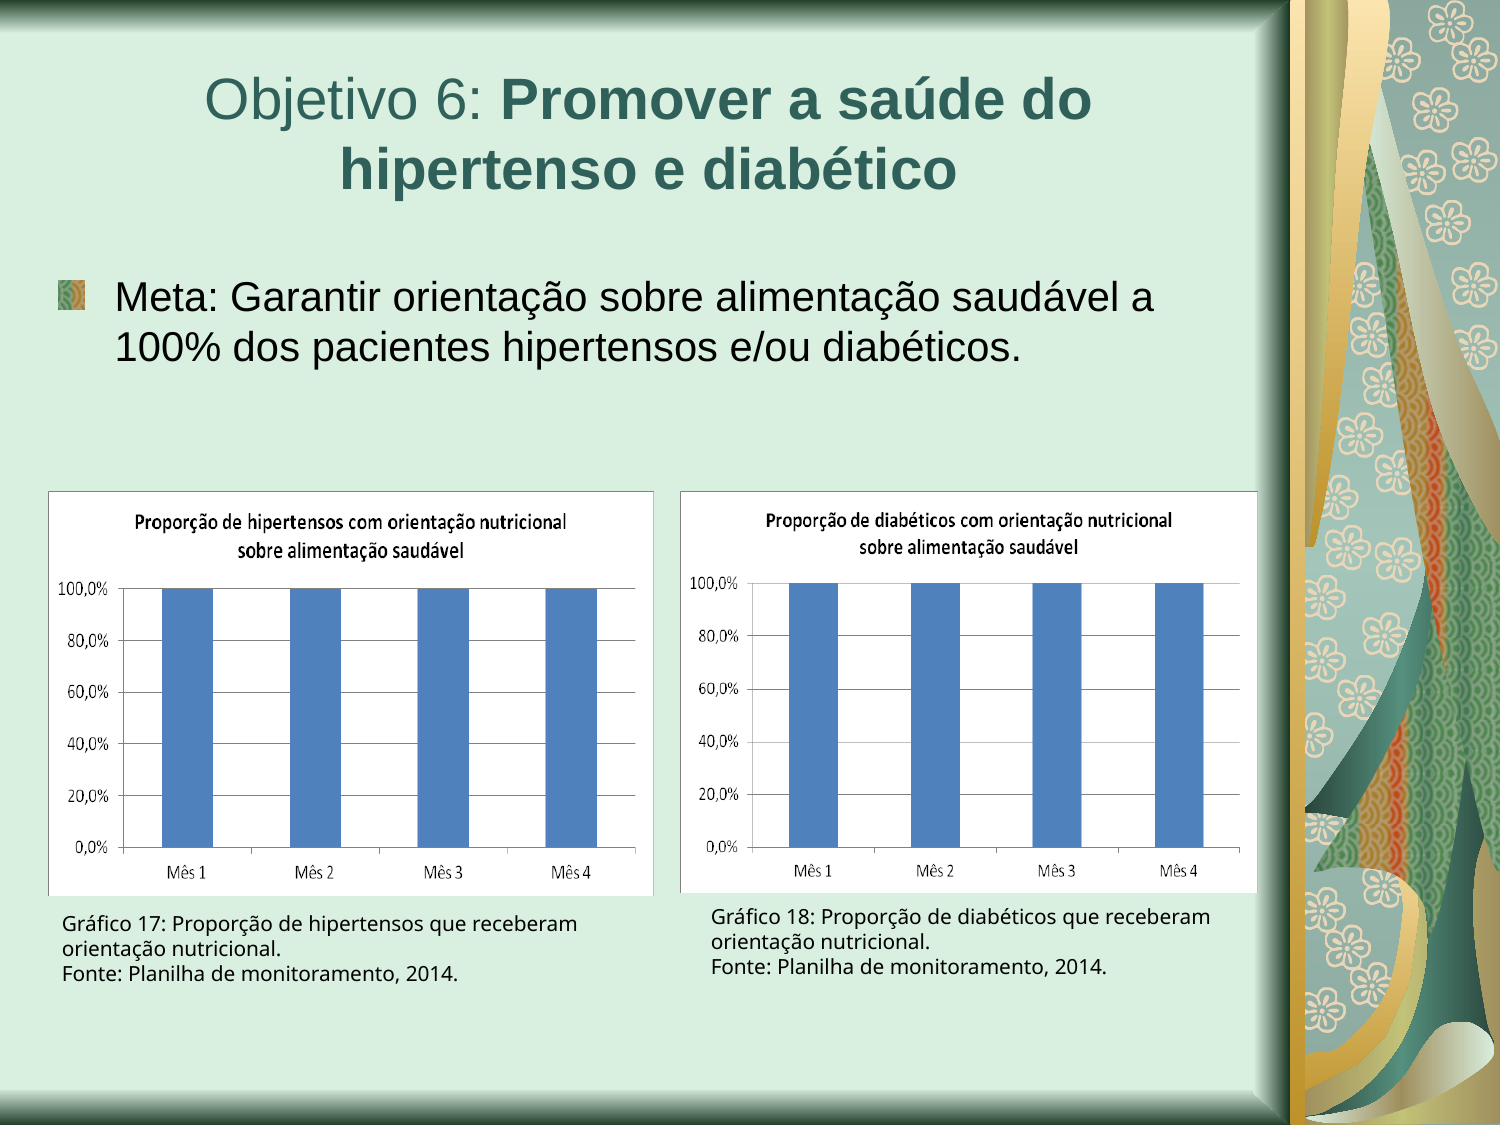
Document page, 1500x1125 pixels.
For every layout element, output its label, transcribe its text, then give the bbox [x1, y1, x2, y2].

title Objetivo 6: Promover a saúde do hipertenso e diabético [35, 36, 1263, 225]
text_box Gráfico 18: Proporção de diabéticos que receberam orientação nutricional. Fonte: Planilha de monitoramento, 2014. [696, 896, 1263, 1031]
picture [58, 280, 85, 310]
picture [46, 491, 654, 897]
picture [678, 491, 1258, 894]
text_box Gráfico 17: Proporção de hipertensos que receberam orientação nutricional. Fonte: Planilha de monitoramento, 2014. [47, 902, 666, 1018]
list Meta: Garantir orientação sobre alimentação saudável a 100% dos pacientes hipertensos e/ou diabéticos. [42, 261, 1256, 1001]
picture [1314, 144, 1500, 936]
